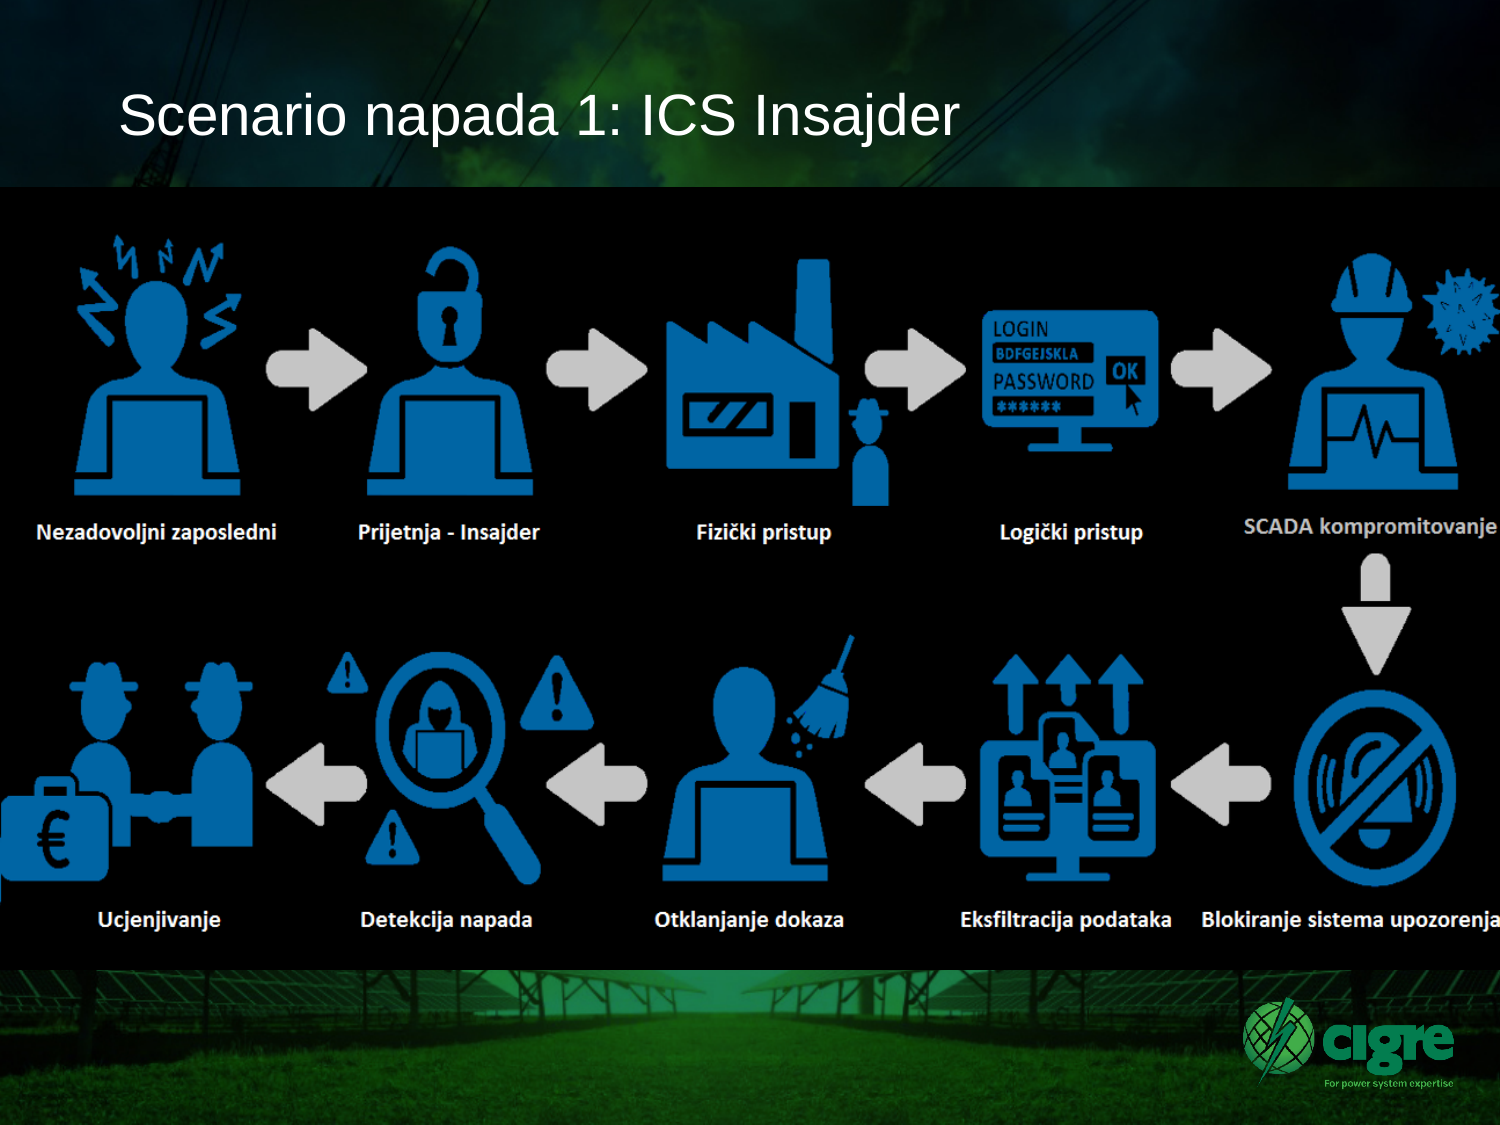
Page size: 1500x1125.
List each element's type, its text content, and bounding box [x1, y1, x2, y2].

picture [0, 0, 1500, 1125]
title Scenario napada 1: ICS Insajder [103, 59, 1397, 173]
